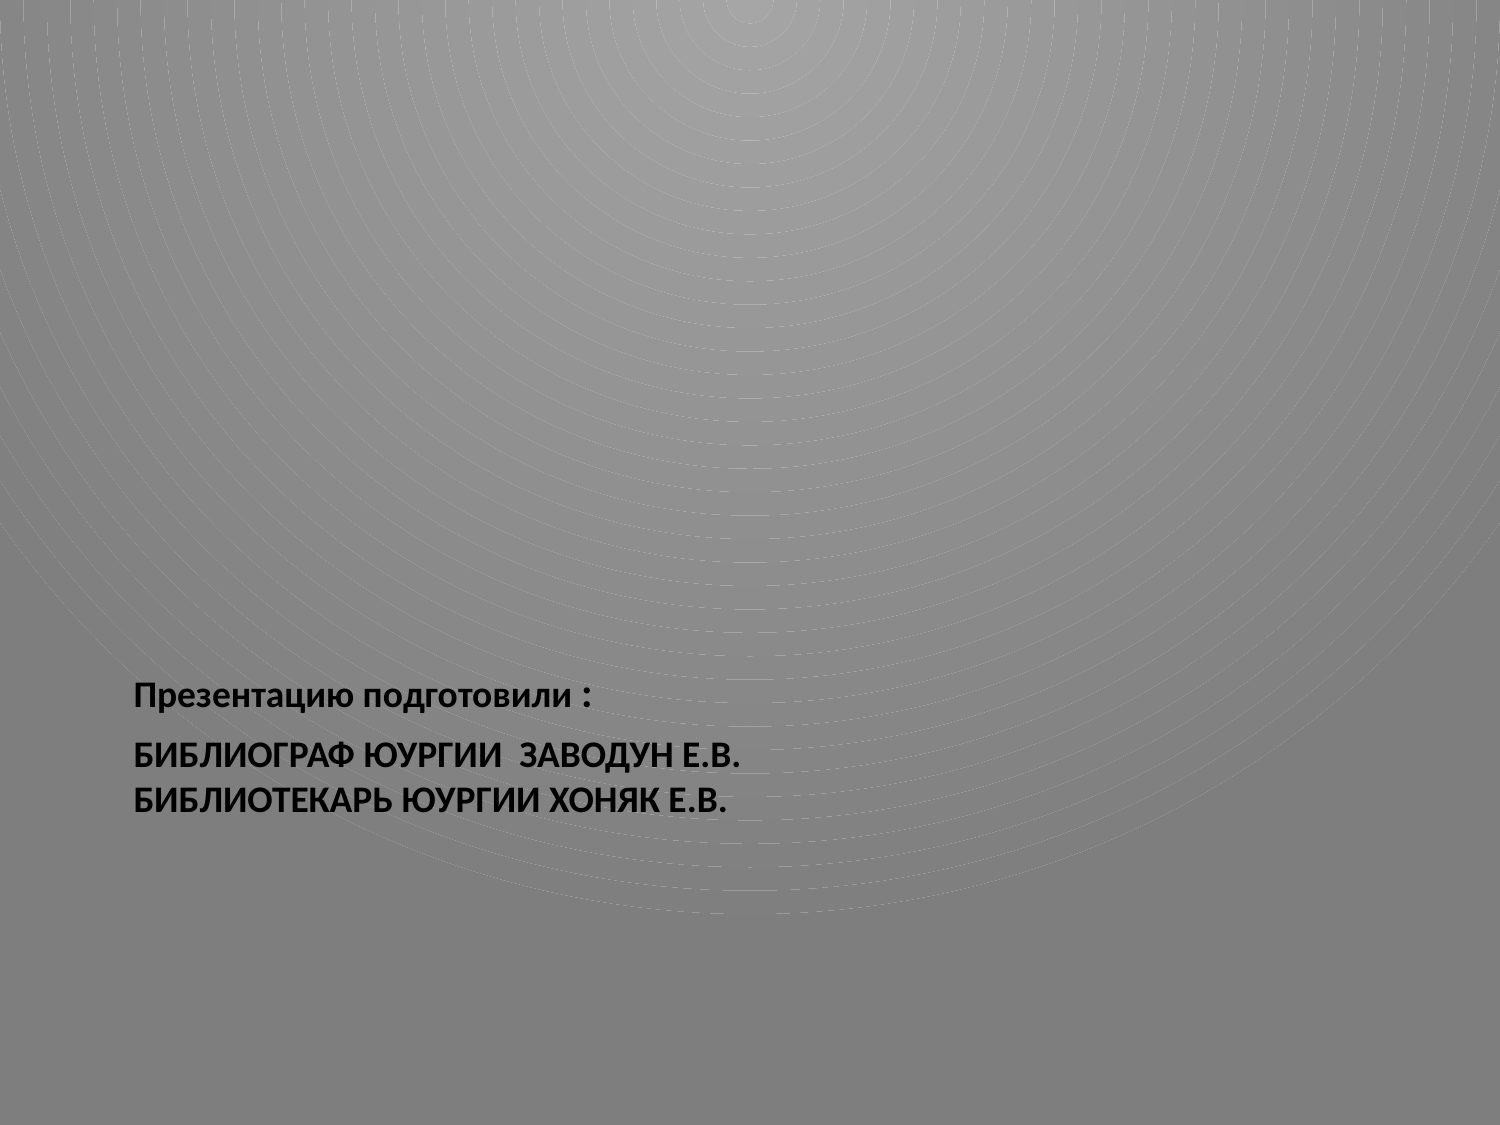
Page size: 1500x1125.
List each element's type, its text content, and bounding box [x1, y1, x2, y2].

title Библиограф ЮУрГИИ Заводун Е.В. Библиотекарь ЮУрГИИ Хоняк Е.В. [118, 723, 1394, 947]
list Презентацию подготовили : [118, 476, 1394, 723]
